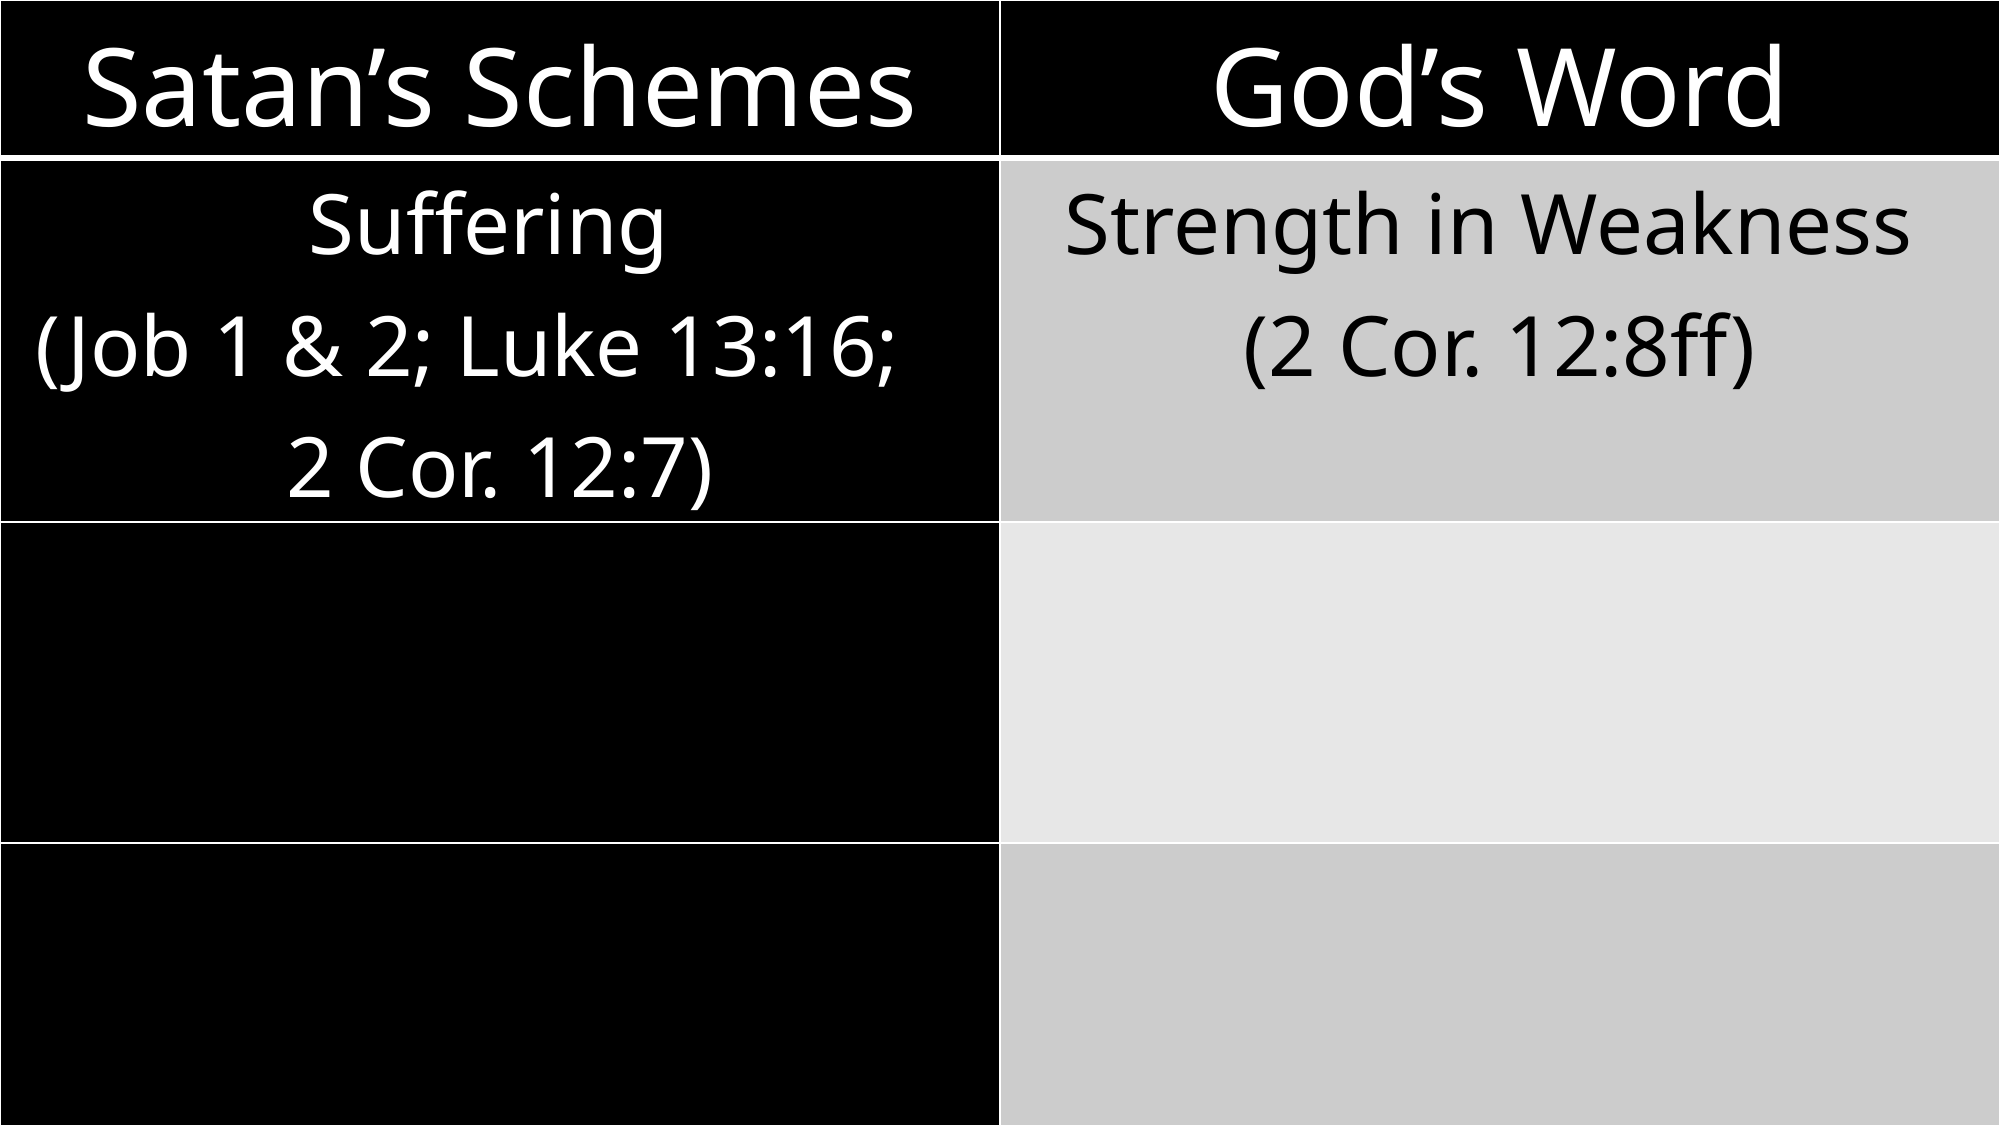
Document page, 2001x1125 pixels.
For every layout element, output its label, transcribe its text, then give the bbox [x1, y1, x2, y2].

table_cell [1, 844, 999, 1125]
table_cell [1001, 523, 1999, 842]
table_header God’s Word [1001, 1, 1999, 155]
table_header Satan’s Schemes [1, 1, 999, 155]
table_cell [1, 523, 999, 842]
table_cell Strength in Weakness (2 Cor. 12:8ff) [1001, 161, 1999, 521]
table_cell Suffering (Job 1 & 2; Luke 13:16; 2 Cor. 12:7) [1, 161, 999, 521]
table_cell [1001, 844, 1999, 1125]
